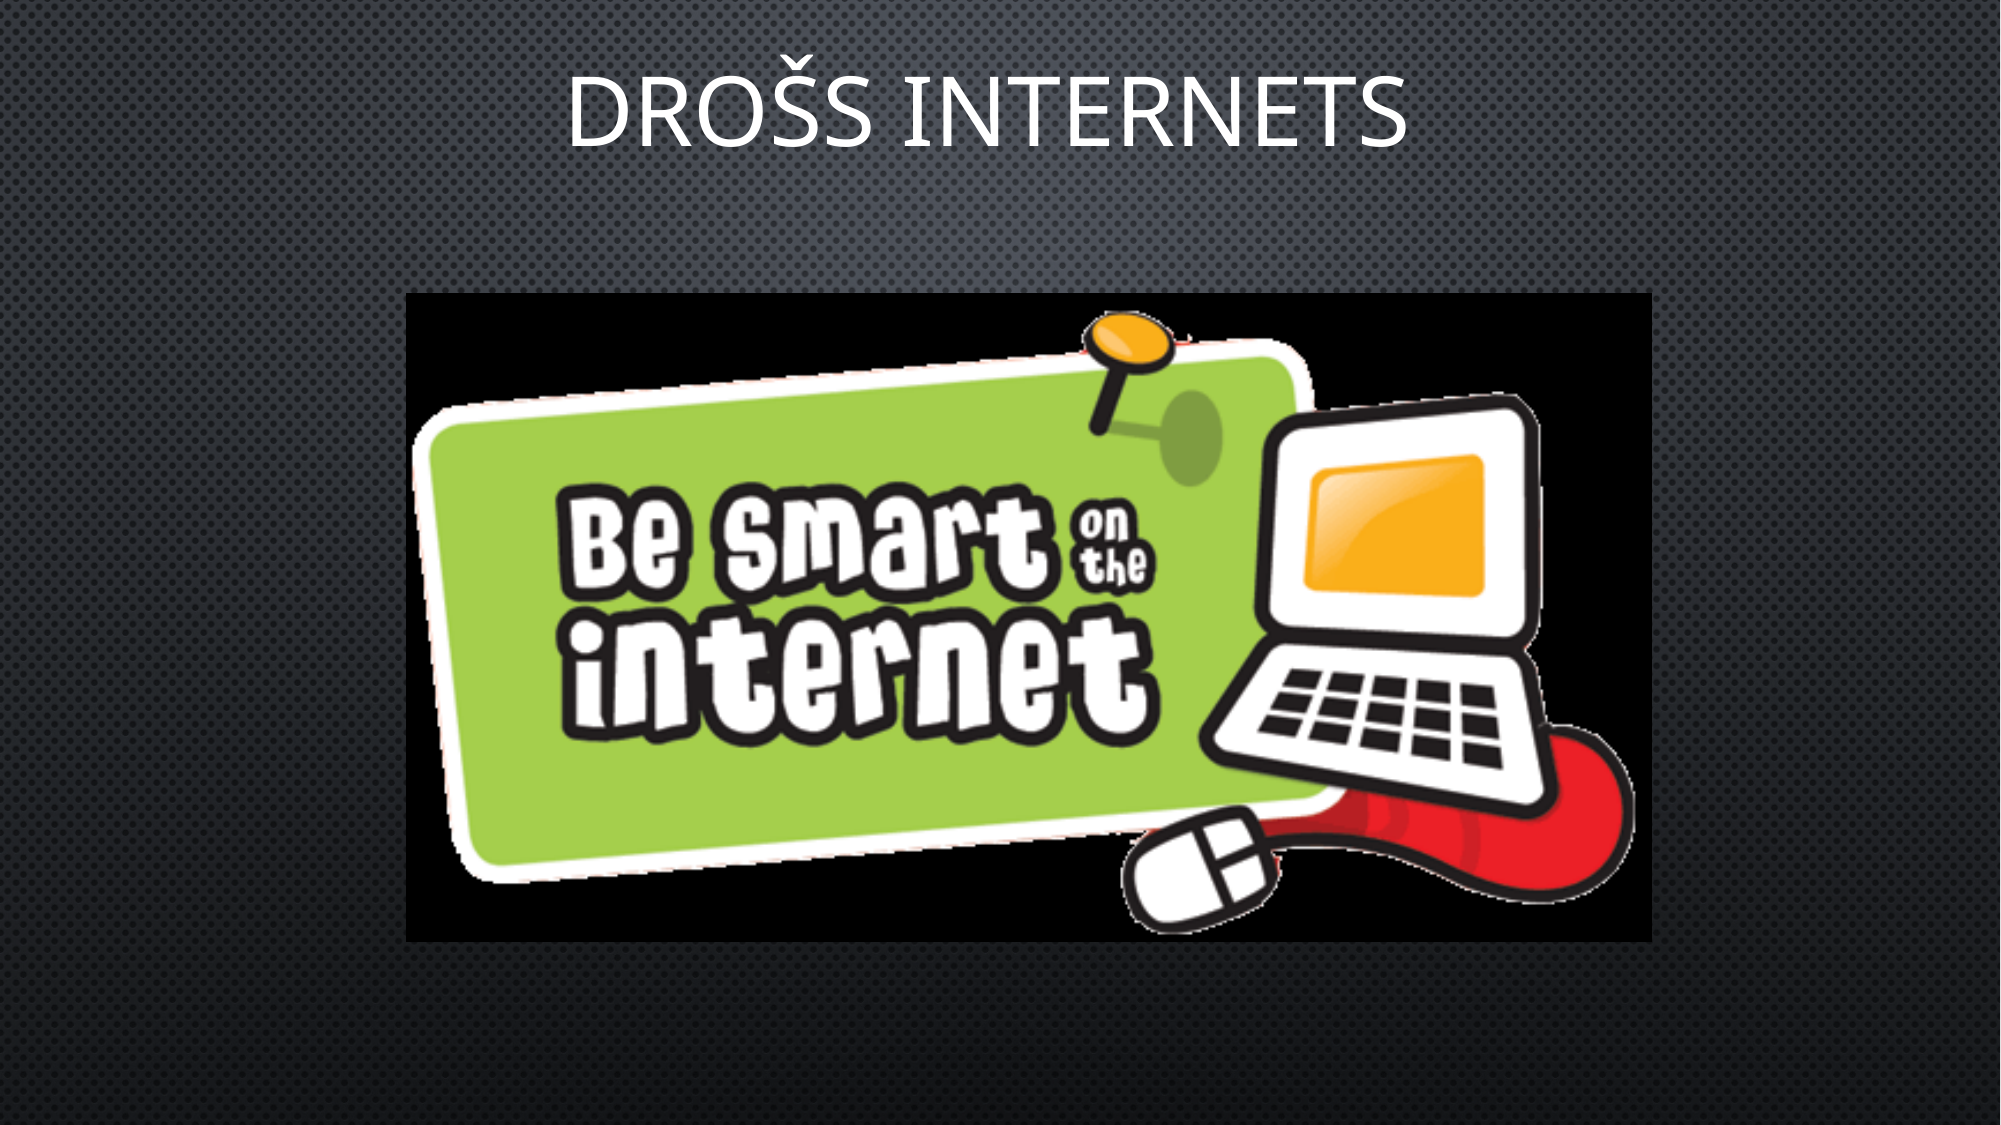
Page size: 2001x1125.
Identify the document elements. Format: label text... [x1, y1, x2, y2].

title Drošs internets [249, 40, 1750, 173]
picture [406, 293, 1652, 942]
